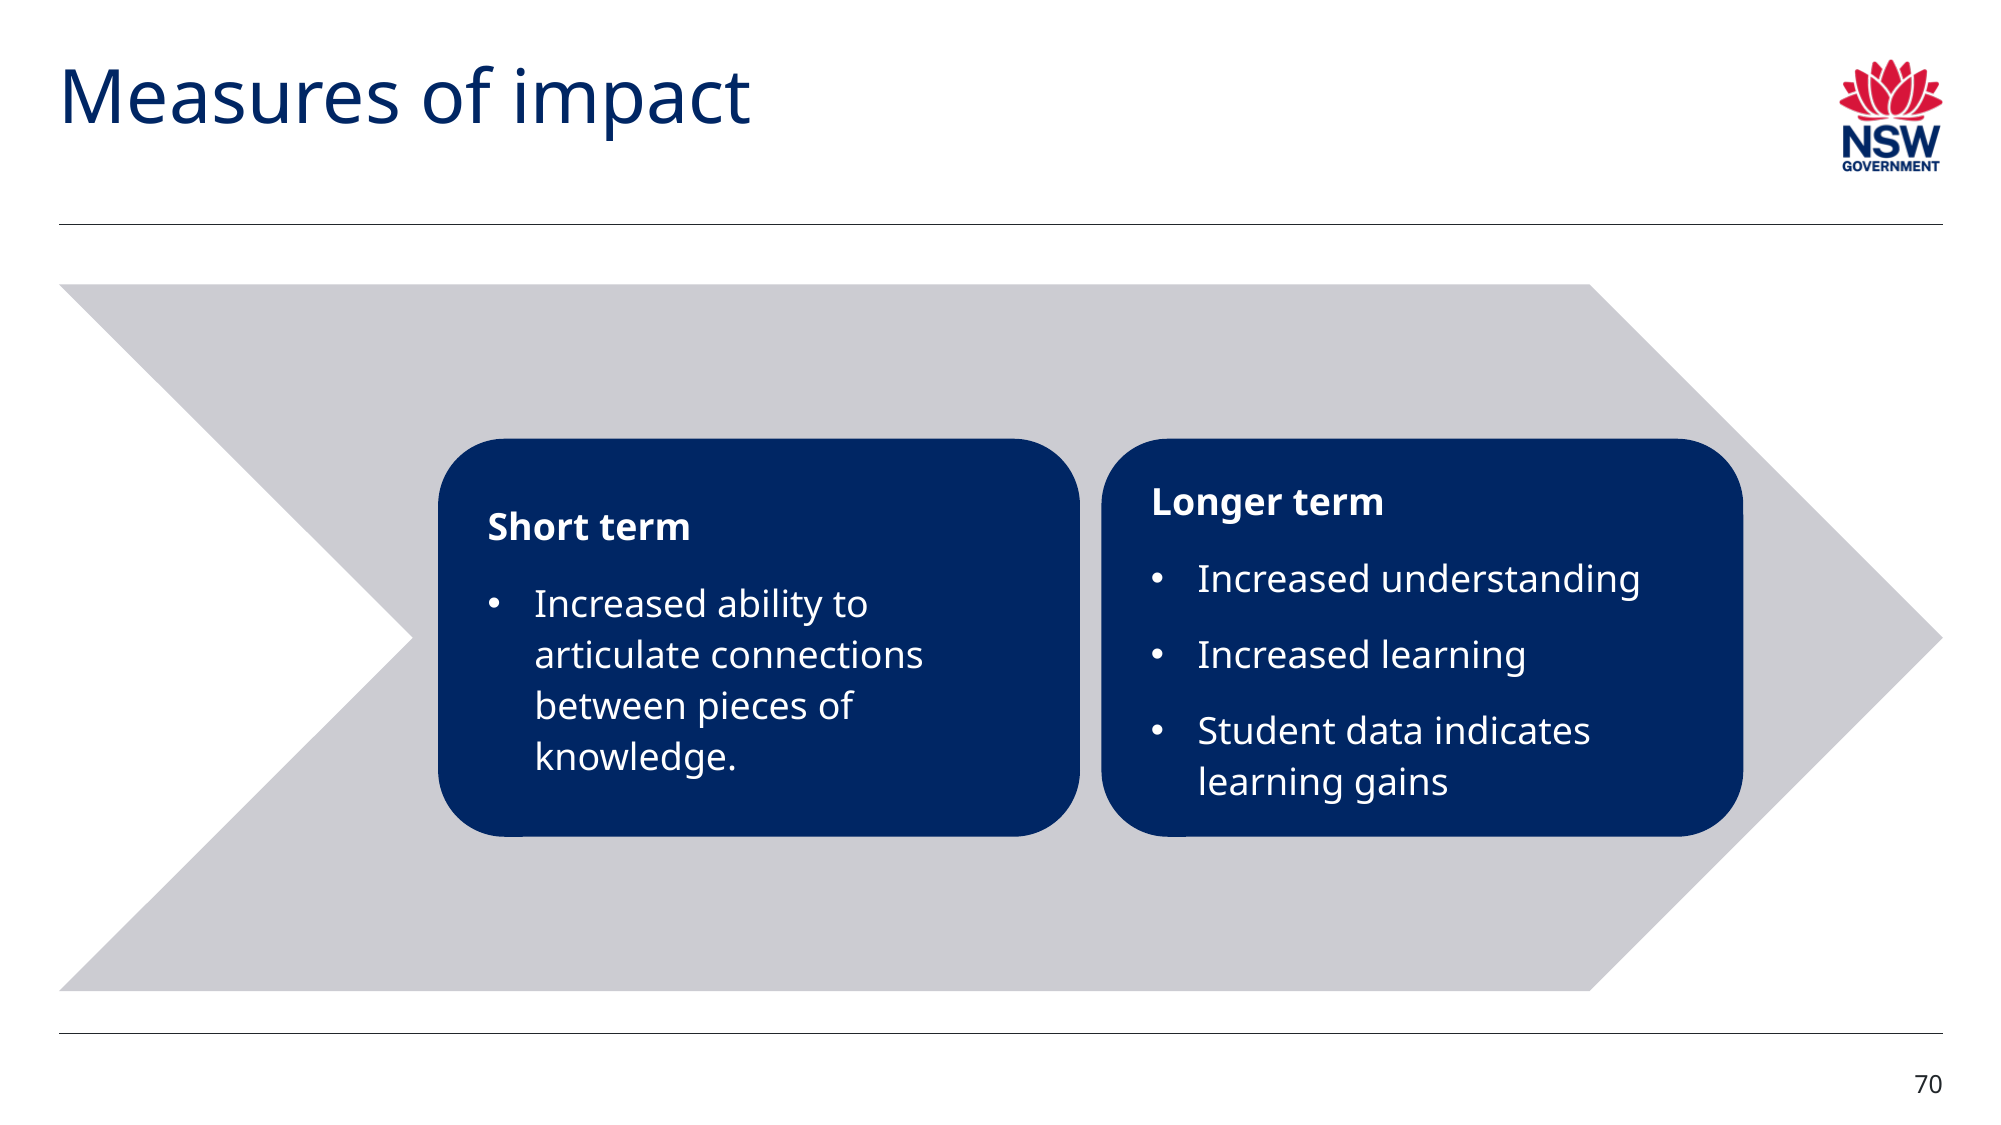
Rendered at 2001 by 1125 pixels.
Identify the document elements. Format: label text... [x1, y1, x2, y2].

text_box Longer term Increased understanding Increased learning Student data indicates learning gains [1100, 437, 1745, 838]
text_box Short term Increased ability to articulate connections between pieces of knowledge. [437, 437, 1082, 838]
text_box [58, 284, 1943, 992]
slide_number 70 [1824, 1068, 1943, 1099]
title Measures of impact [59, 59, 1713, 149]
picture [1839, 59, 1943, 172]
